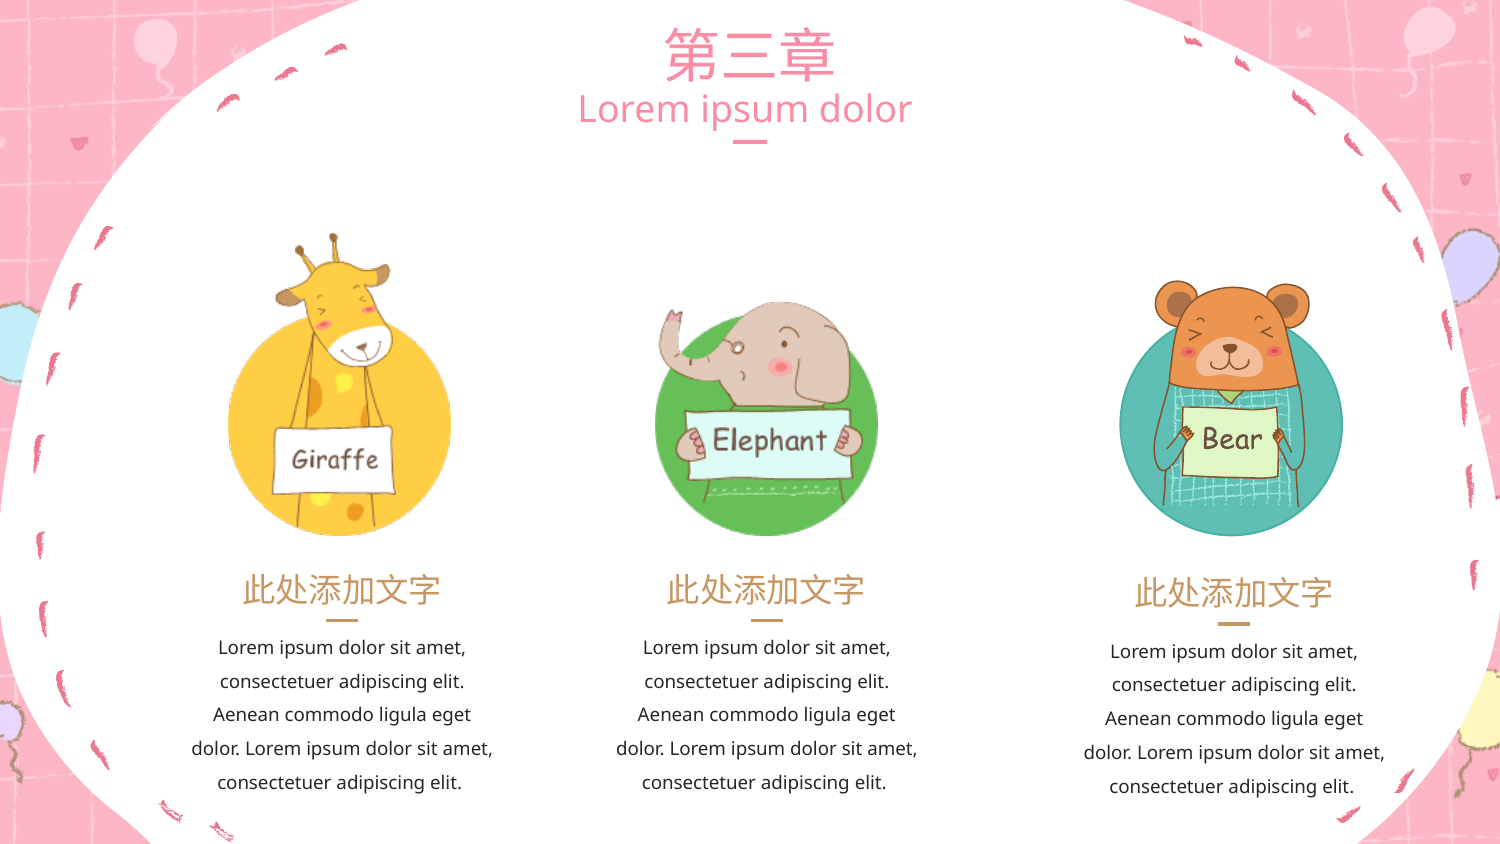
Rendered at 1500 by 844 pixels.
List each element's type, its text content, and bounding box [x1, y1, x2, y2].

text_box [546, 11, 953, 142]
text_box 此处添加文字 [227, 561, 457, 616]
text_box 此处添加文字 [1119, 565, 1349, 620]
picture [228, 233, 451, 536]
picture [0, 0, 357, 506]
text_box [1120, 278, 1342, 536]
picture [1126, 0, 1500, 523]
text_box Lorem ipsum dolor sit amet, consectetuer adipiscing elit. Aenean commodo ligula eget dolor. Lorem ipsum dolor sit amet, consectetuer adipiscing elit. [1065, 620, 1403, 805]
picture [0, 621, 150, 844]
text_box Lorem ipsum dolor sit amet, consectetuer adipiscing elit. Aenean commodo ligula eget dolor. Lorem ipsum dolor sit amet, consectetuer adipiscing elit. [598, 616, 935, 801]
text_box 此处添加文字 [652, 561, 882, 616]
picture [655, 301, 878, 536]
picture [1358, 618, 1500, 844]
text_box Lorem ipsum dolor sit amet, consectetuer adipiscing elit. Aenean commodo ligula eget dolor. Lorem ipsum dolor sit amet, consectetuer adipiscing elit. [173, 616, 511, 801]
